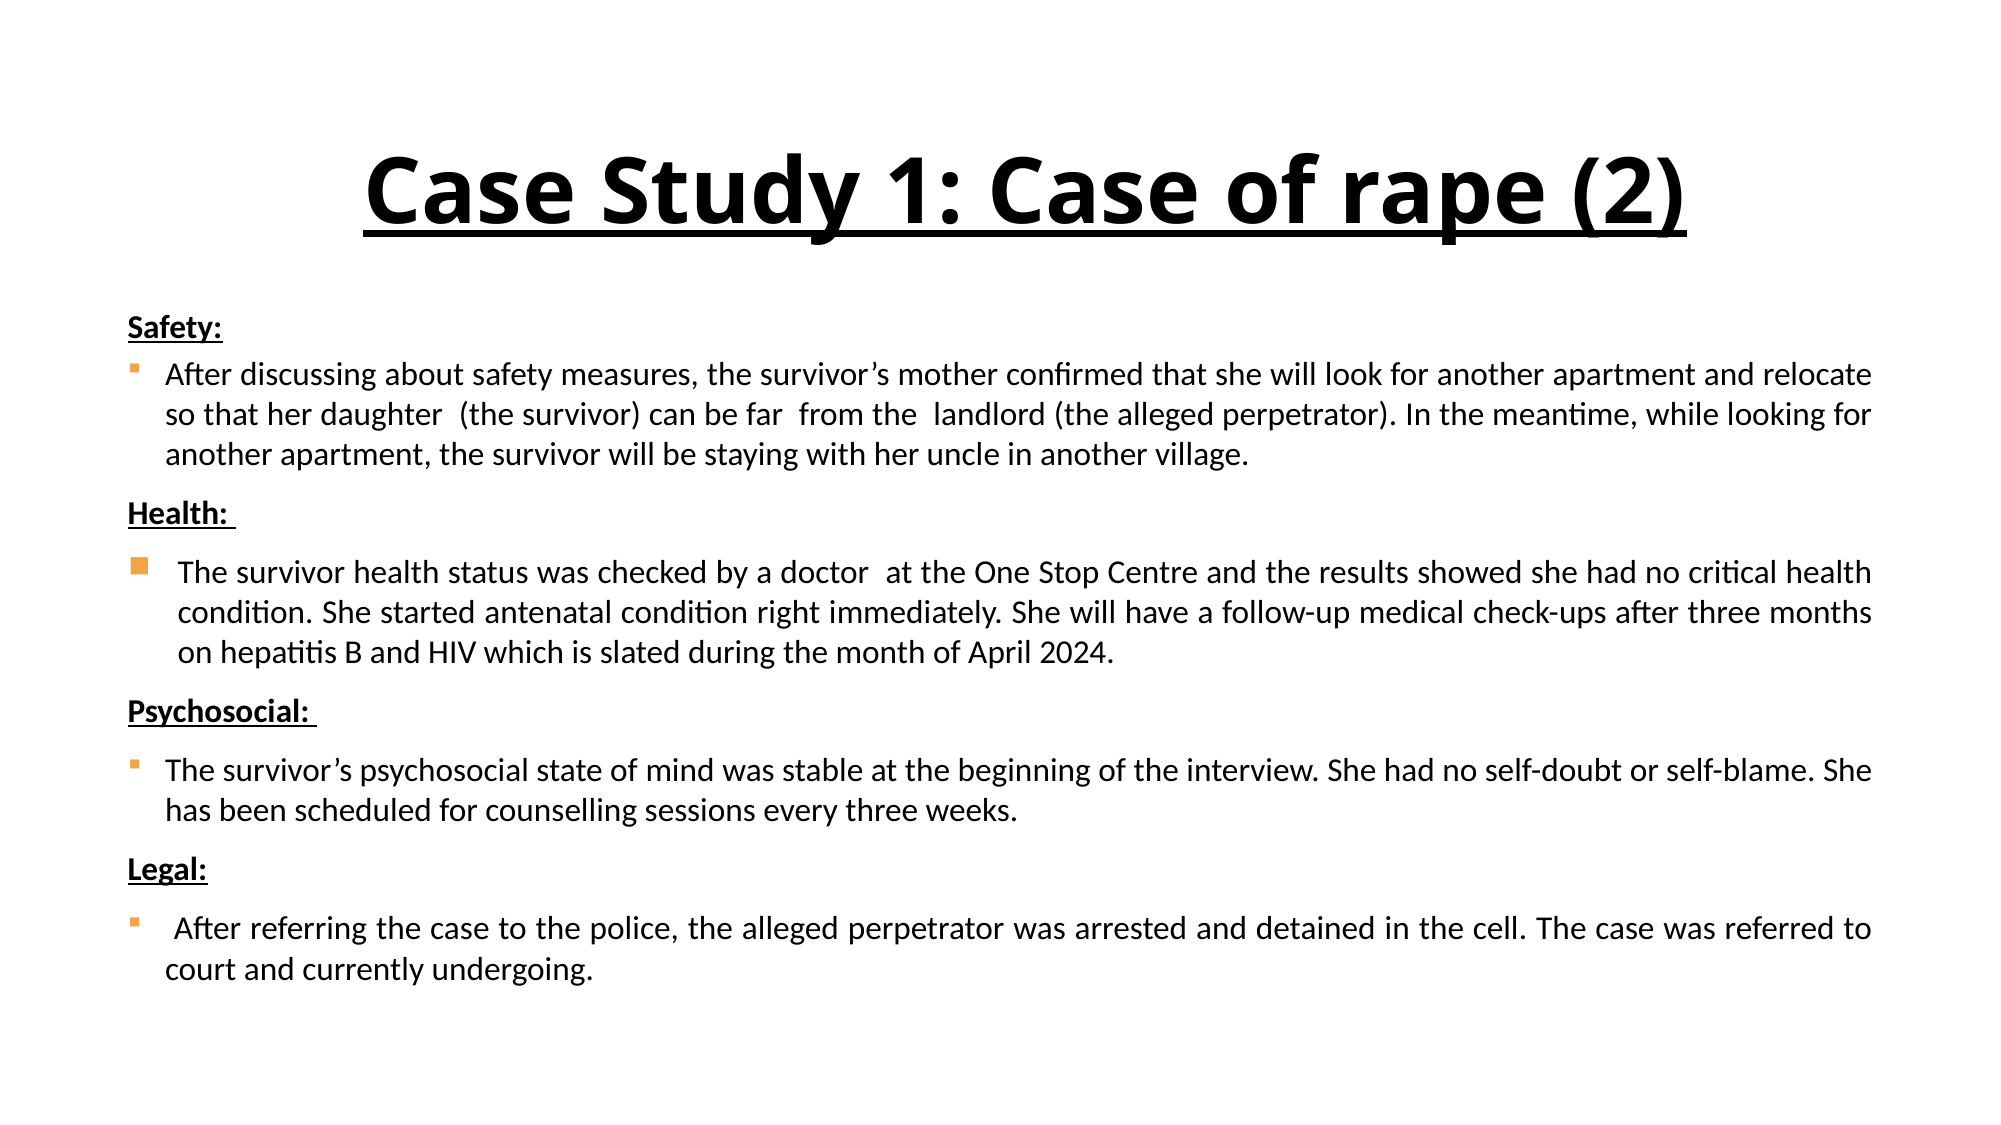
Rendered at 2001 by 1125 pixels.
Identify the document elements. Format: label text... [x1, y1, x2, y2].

text_box Case Study 1: Case of rape (2) [162, 84, 1888, 303]
list Safety: After discussing about safety measures, the survivor’s mother confirmed that she will look for another apartment and relocate so that her daughter (the survivor) can be far from the landlord (the alleged perpetrator). In the meantime, while looking for another apartment, the survivor will be staying with her uncle in another village. Health: The survivor health status was checked by a doctor at the One Stop Centre and the results showed she had no critical health condition. She started antenatal condition right immediately. She will have a follow-up medical check-ups after three months on hepatitis B and HIV which is slated during the month of April 2024. Psychosocial: The survivor’s psychosocial state of mind was stable at the beginning of the interview. She had no self-doubt or self-blame. She has been scheduled for counselling sessions every three weeks. Legal: After referring the case to the police, the alleged perpetrator was arrested and detained in the cell. The case was referred to court and currently undergoing. [112, 302, 1890, 1043]
